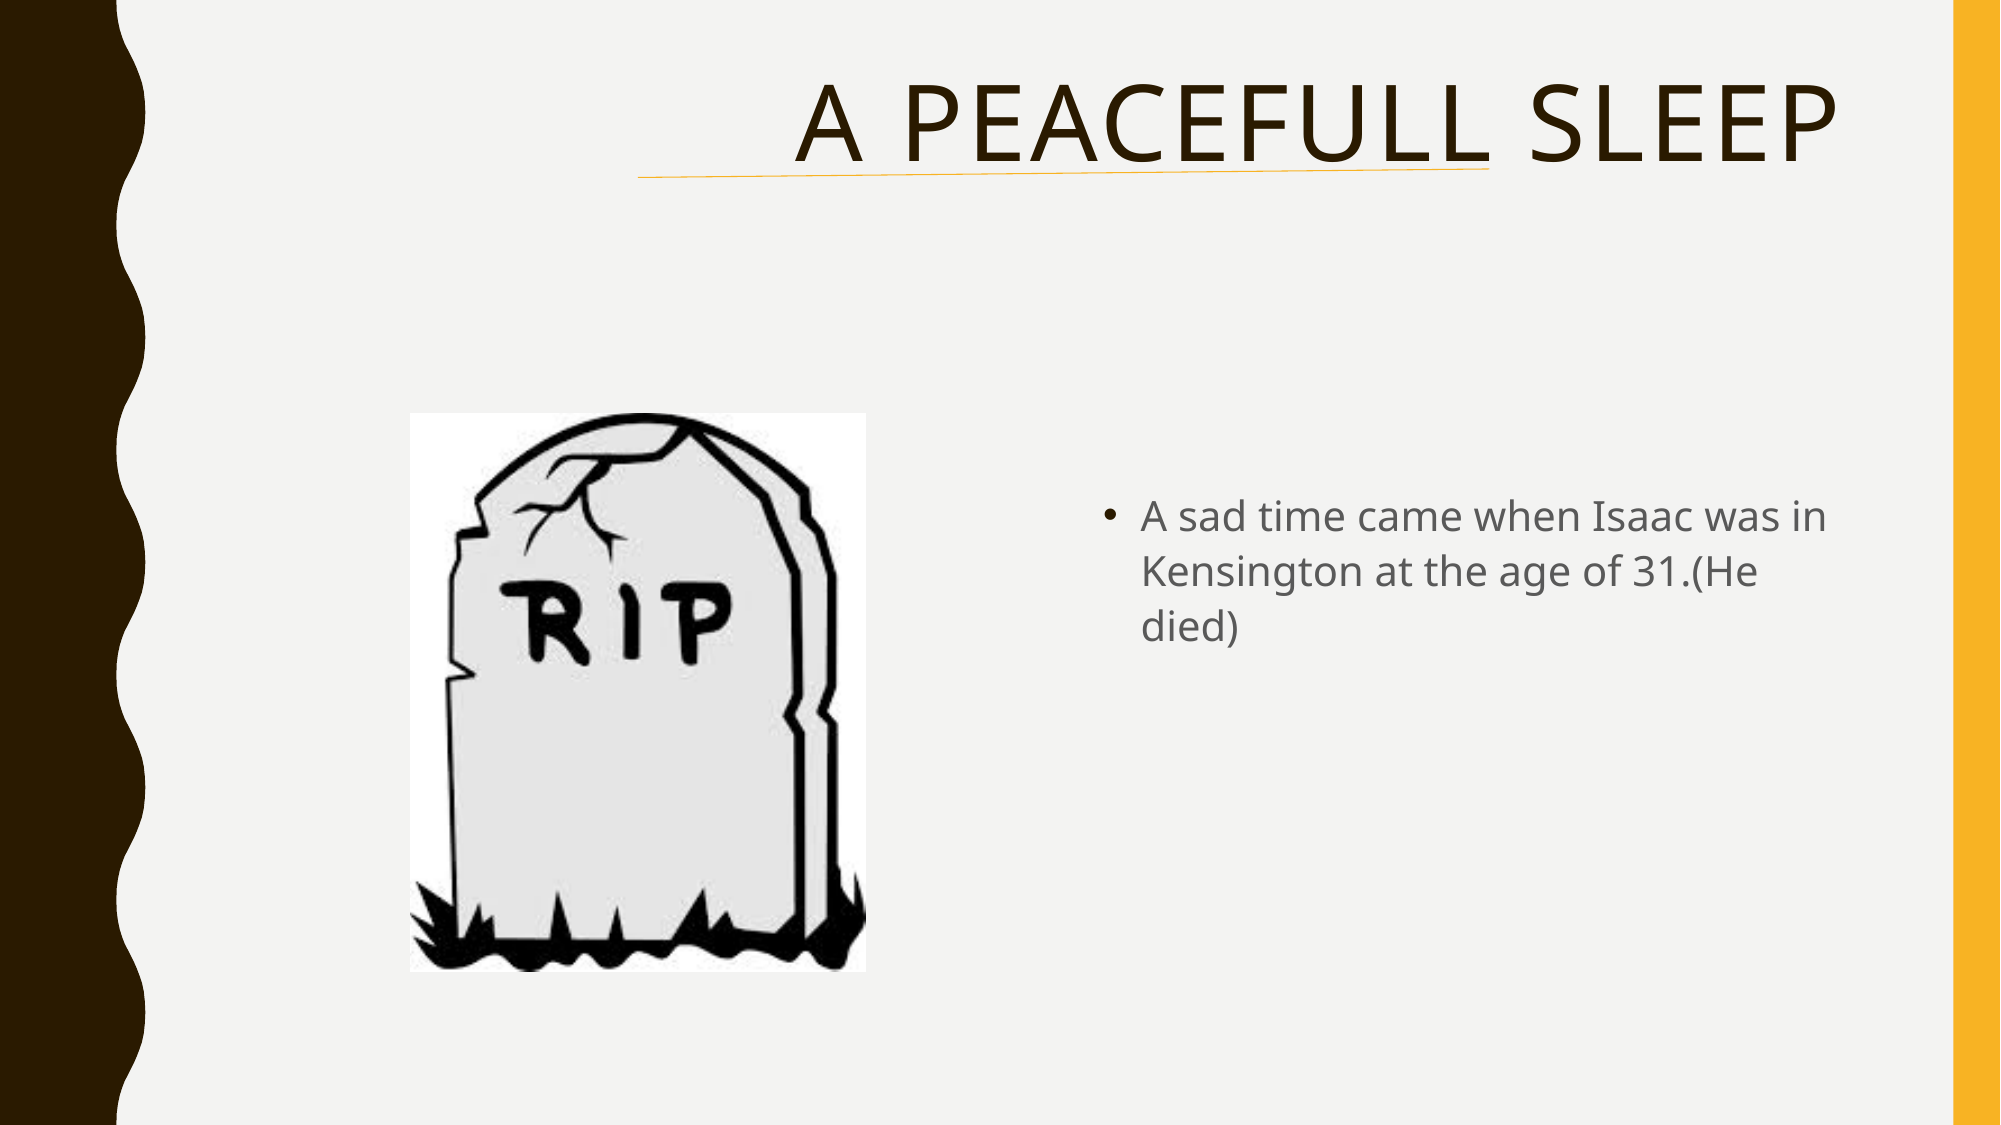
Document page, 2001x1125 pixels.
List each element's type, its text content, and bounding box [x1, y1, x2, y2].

title A PEACEFULL SLEEP [205, 62, 1875, 308]
list A sad time came when Isaac was in Kensington at the age of 31.(He died) [1088, 477, 1876, 969]
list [410, 414, 866, 972]
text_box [637, 168, 1490, 178]
